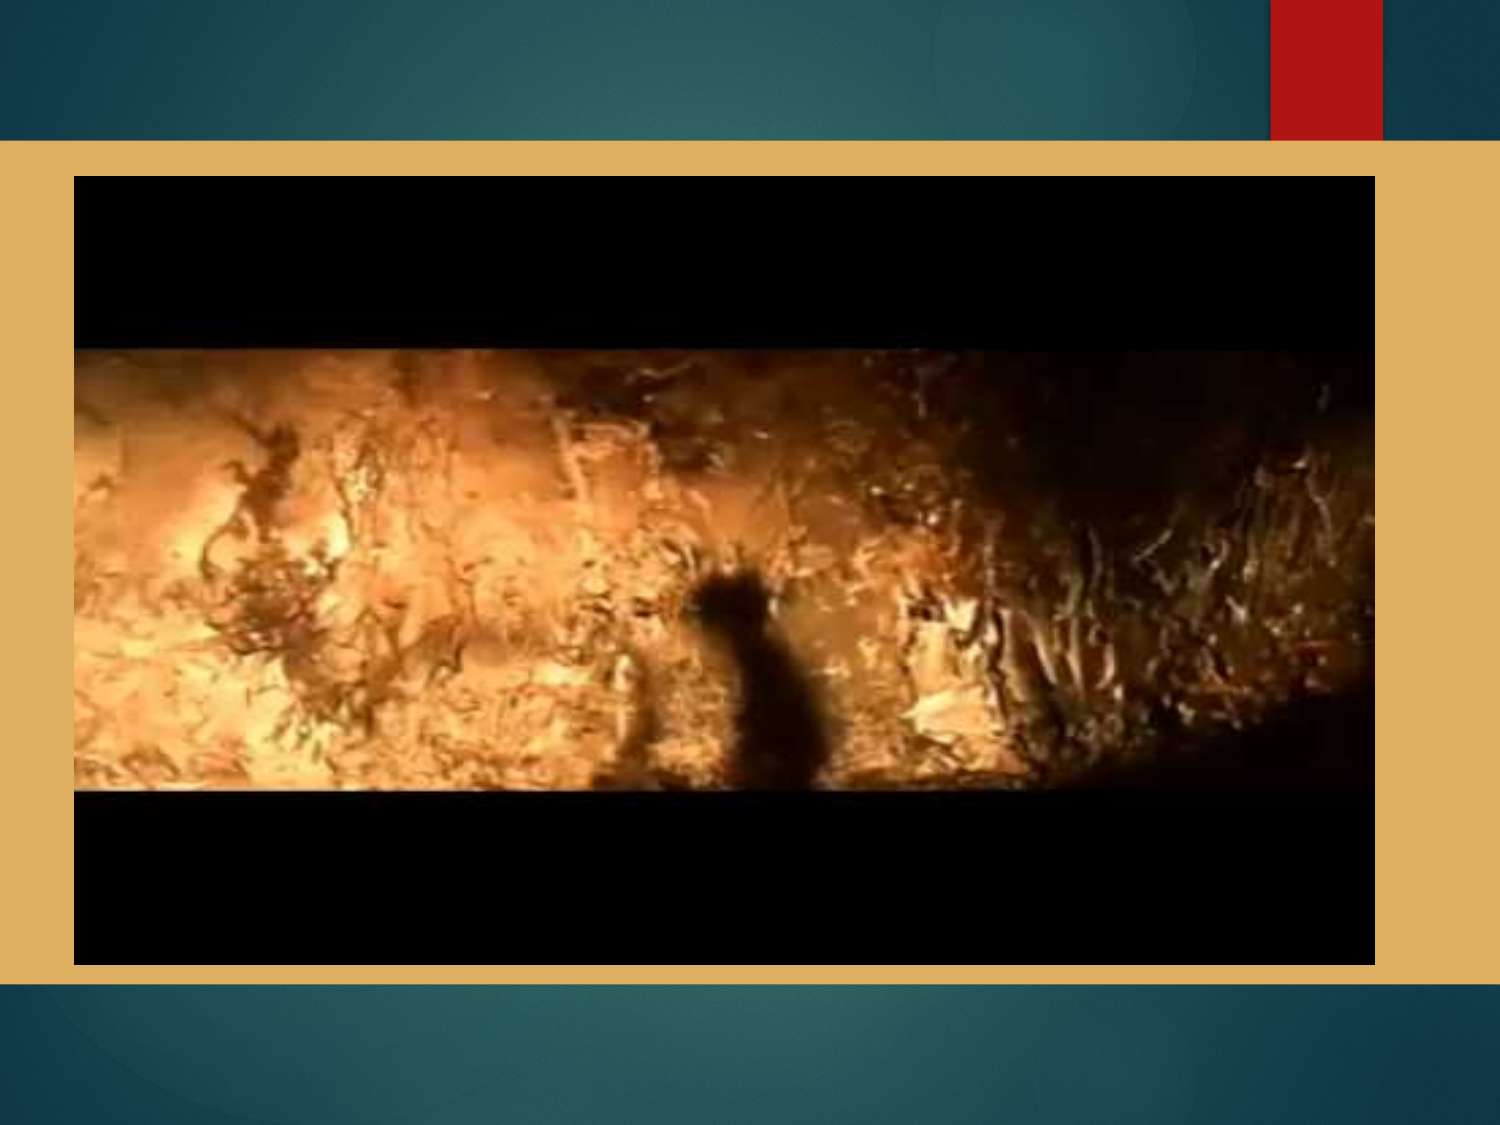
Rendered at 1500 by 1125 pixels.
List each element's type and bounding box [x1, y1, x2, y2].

text_box [73, 175, 1376, 966]
text_box [0, 139, 1500, 986]
